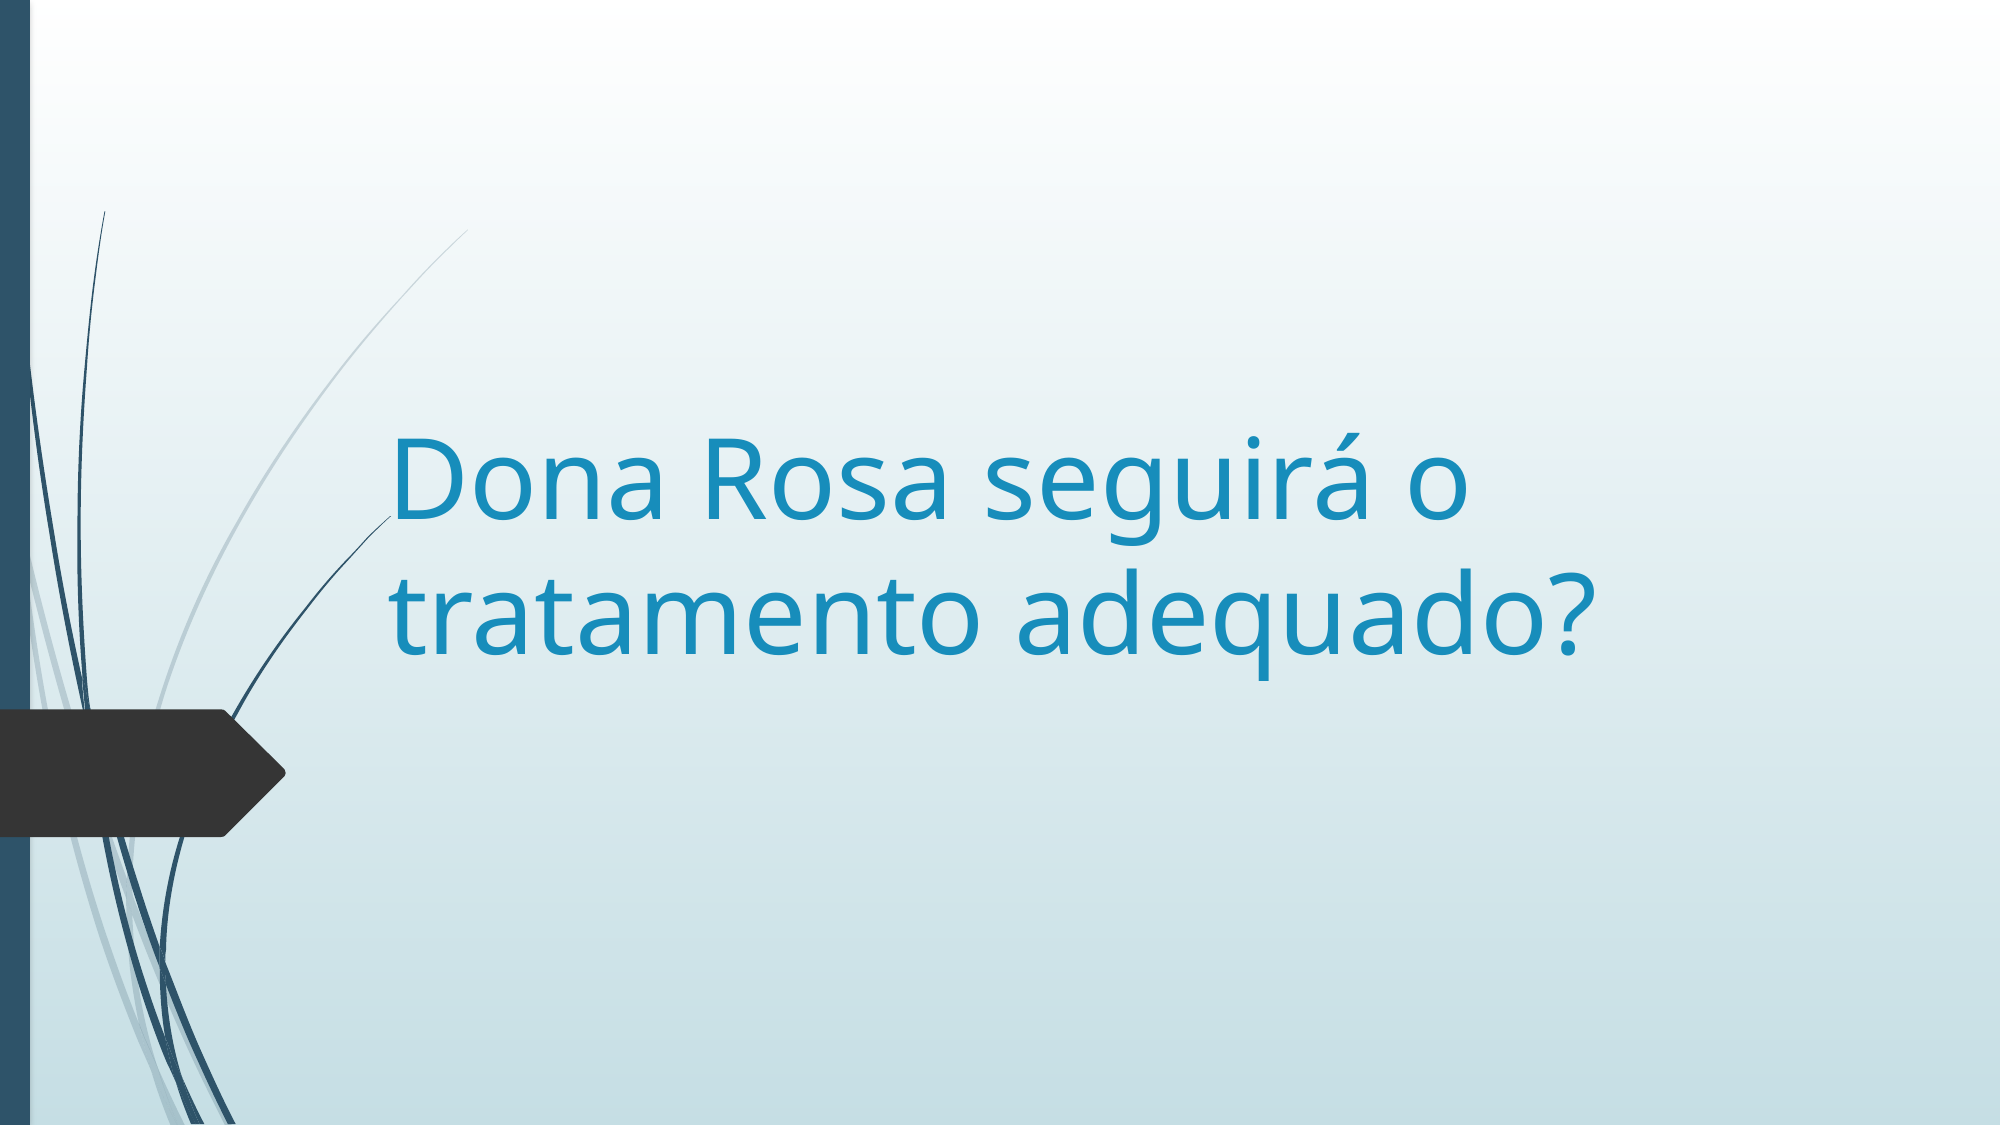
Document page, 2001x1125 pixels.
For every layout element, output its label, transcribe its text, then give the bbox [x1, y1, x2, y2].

title Dona Rosa seguirá o tratamento adequado? [372, 230, 1974, 685]
